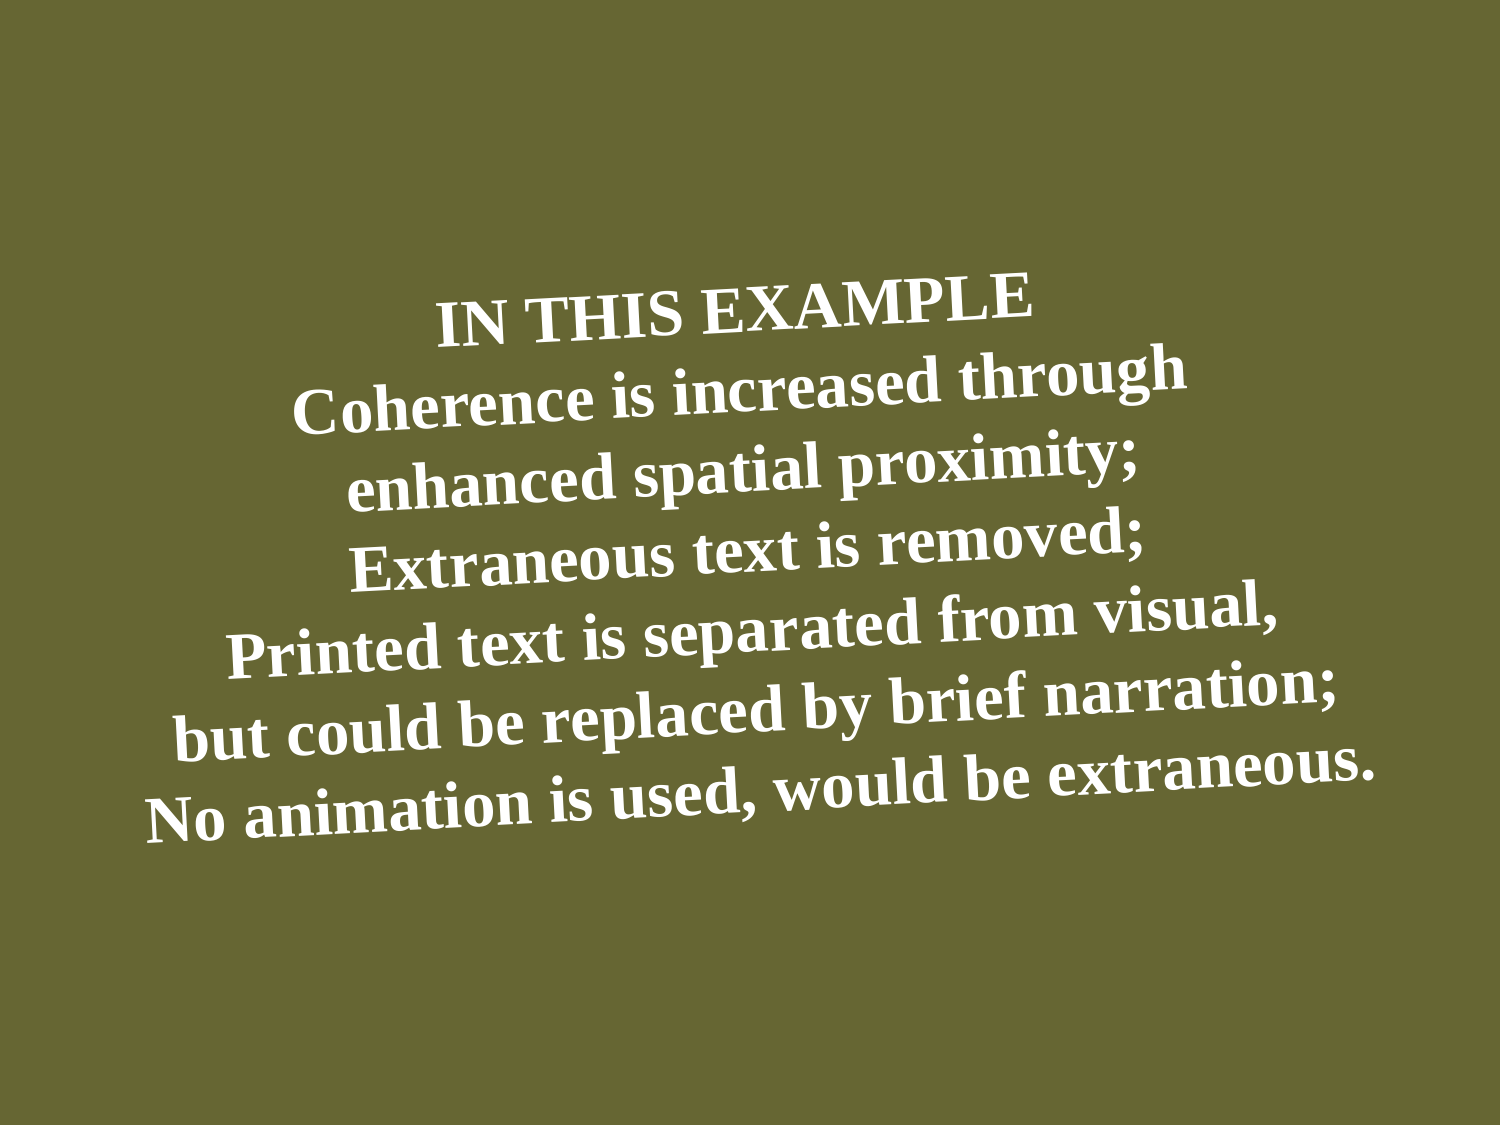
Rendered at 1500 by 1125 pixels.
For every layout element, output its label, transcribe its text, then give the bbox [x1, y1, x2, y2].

title IN THIS EXAMPLE Coherence is increased through enhanced spatial proximity; Extraneous text is removed; Printed text is separated from visual, but could be replaced by brief narration; No animation is used, would be extraneous. [82, 101, 1414, 989]
